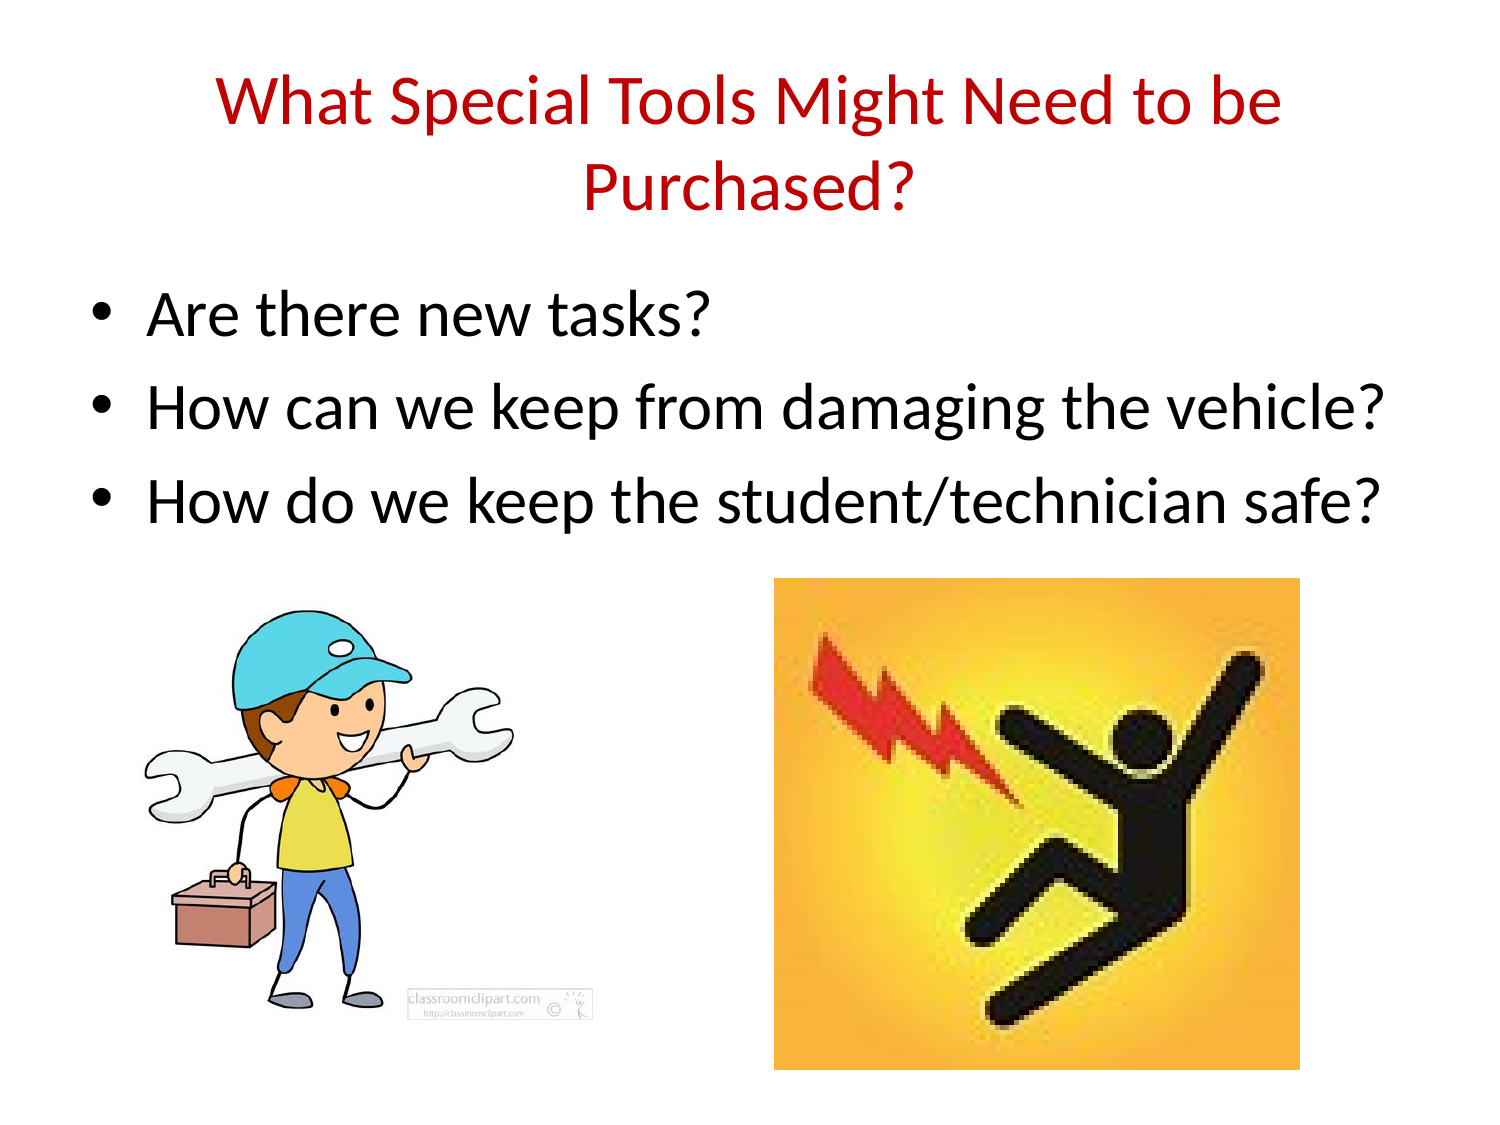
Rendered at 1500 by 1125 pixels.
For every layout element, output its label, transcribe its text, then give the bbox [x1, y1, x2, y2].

picture [774, 578, 1301, 1070]
list Are there new tasks? How can we keep from damaging the vehicle? How do we keep the student/technician safe? [75, 262, 1425, 1005]
picture [87, 599, 593, 1020]
title What Special Tools Might Need to be Purchased? [75, 45, 1425, 233]
